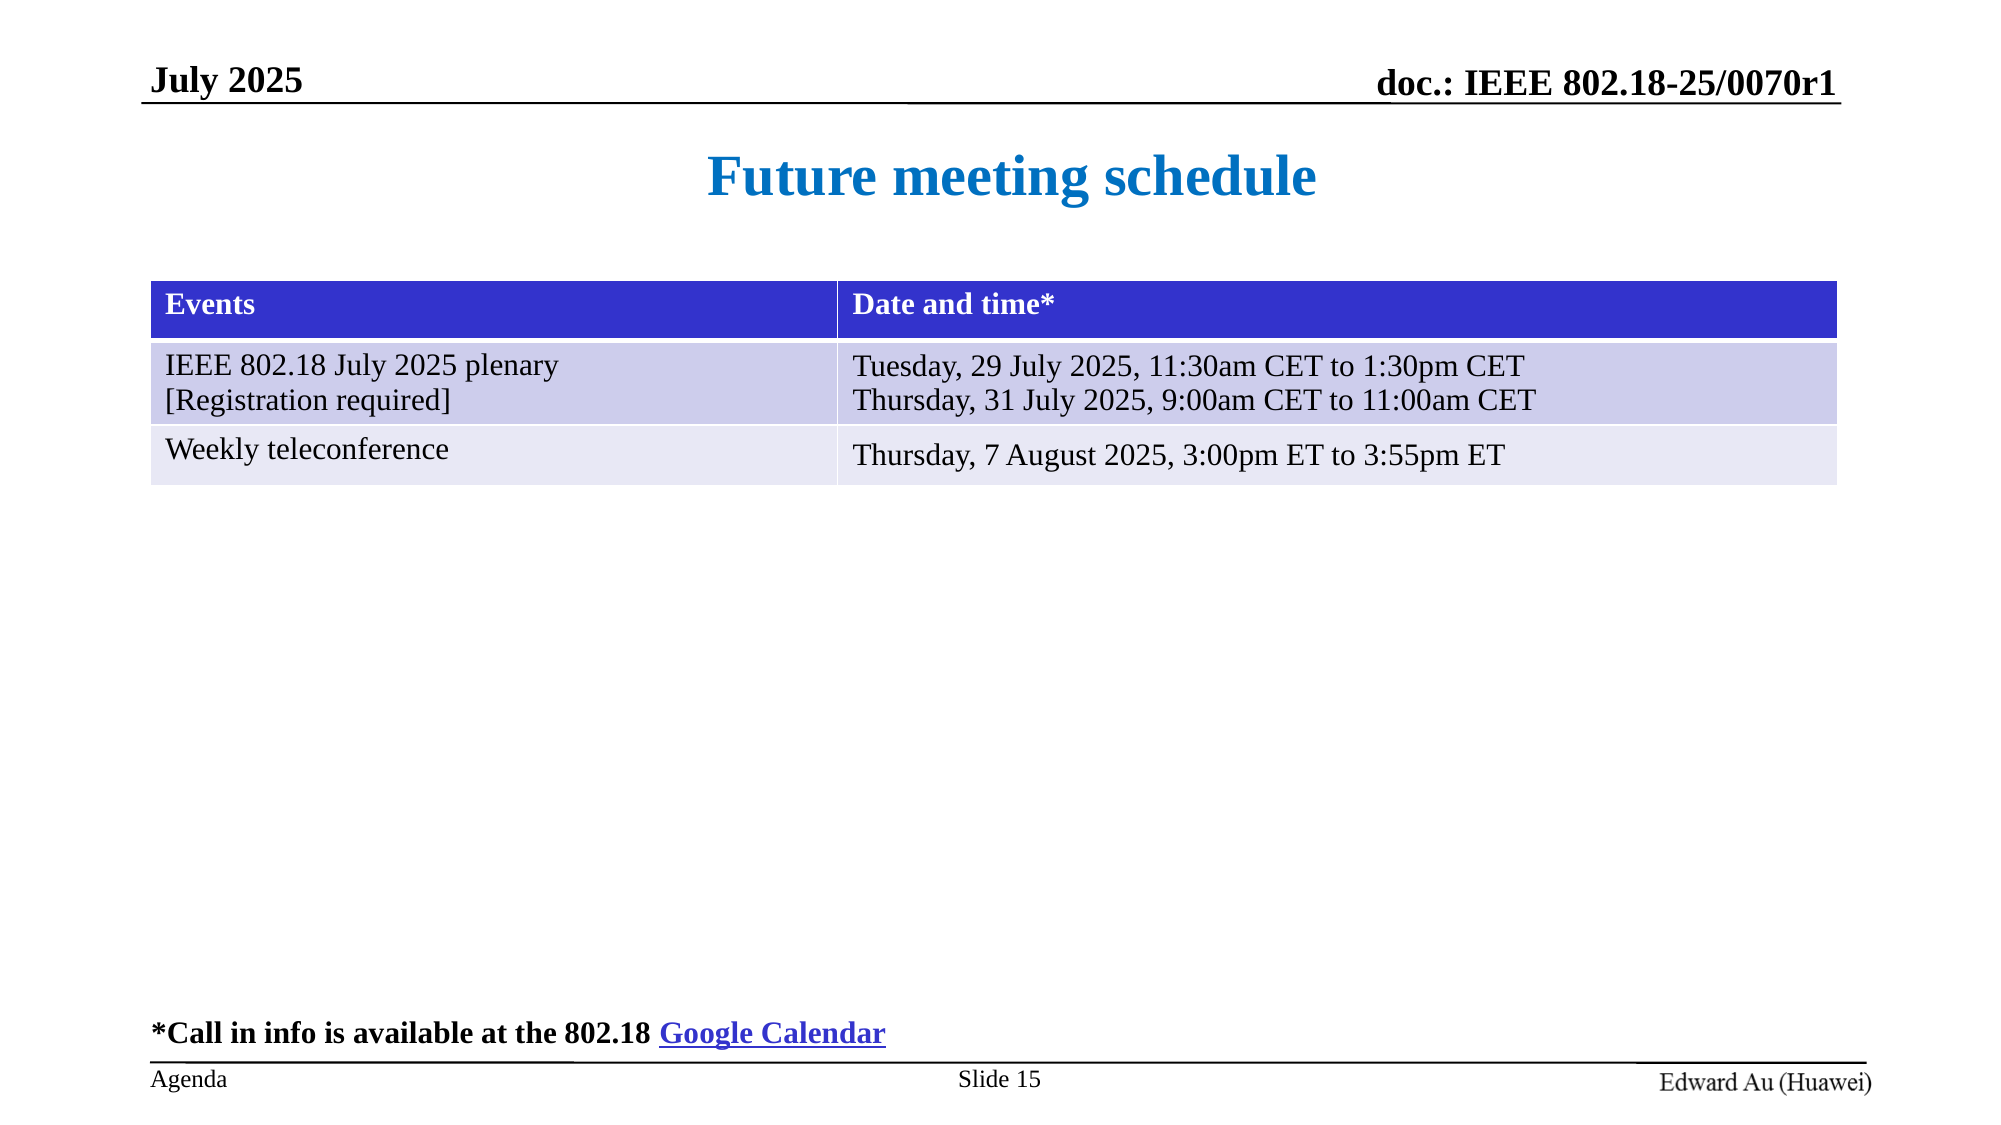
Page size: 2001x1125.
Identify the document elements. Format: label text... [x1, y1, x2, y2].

slide_number Slide 15 [933, 1061, 1067, 1123]
picture [1174, 1058, 1887, 1113]
table_cell Weekly teleconference [151, 426, 837, 485]
table_cell IEEE 802.18 July 2025 plenary [Registration required] [151, 343, 837, 424]
table_cell Thursday, 7 August 2025, 3:00pm ET to 3:55pm ET [838, 426, 1837, 485]
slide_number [149, 54, 651, 101]
table_header Events [151, 281, 837, 338]
title Future meeting schedule [162, 99, 1864, 246]
table_cell Tuesday, 29 July 2025, 11:30am CET to 1:30pm CET Thursday, 31 July 2025, 9:00am CET to 11:00am CET [838, 343, 1837, 424]
table_header Date and time* [838, 281, 1837, 338]
text_box *Call in info is available at the 802.18 Google Calendar [136, 1005, 1863, 1058]
